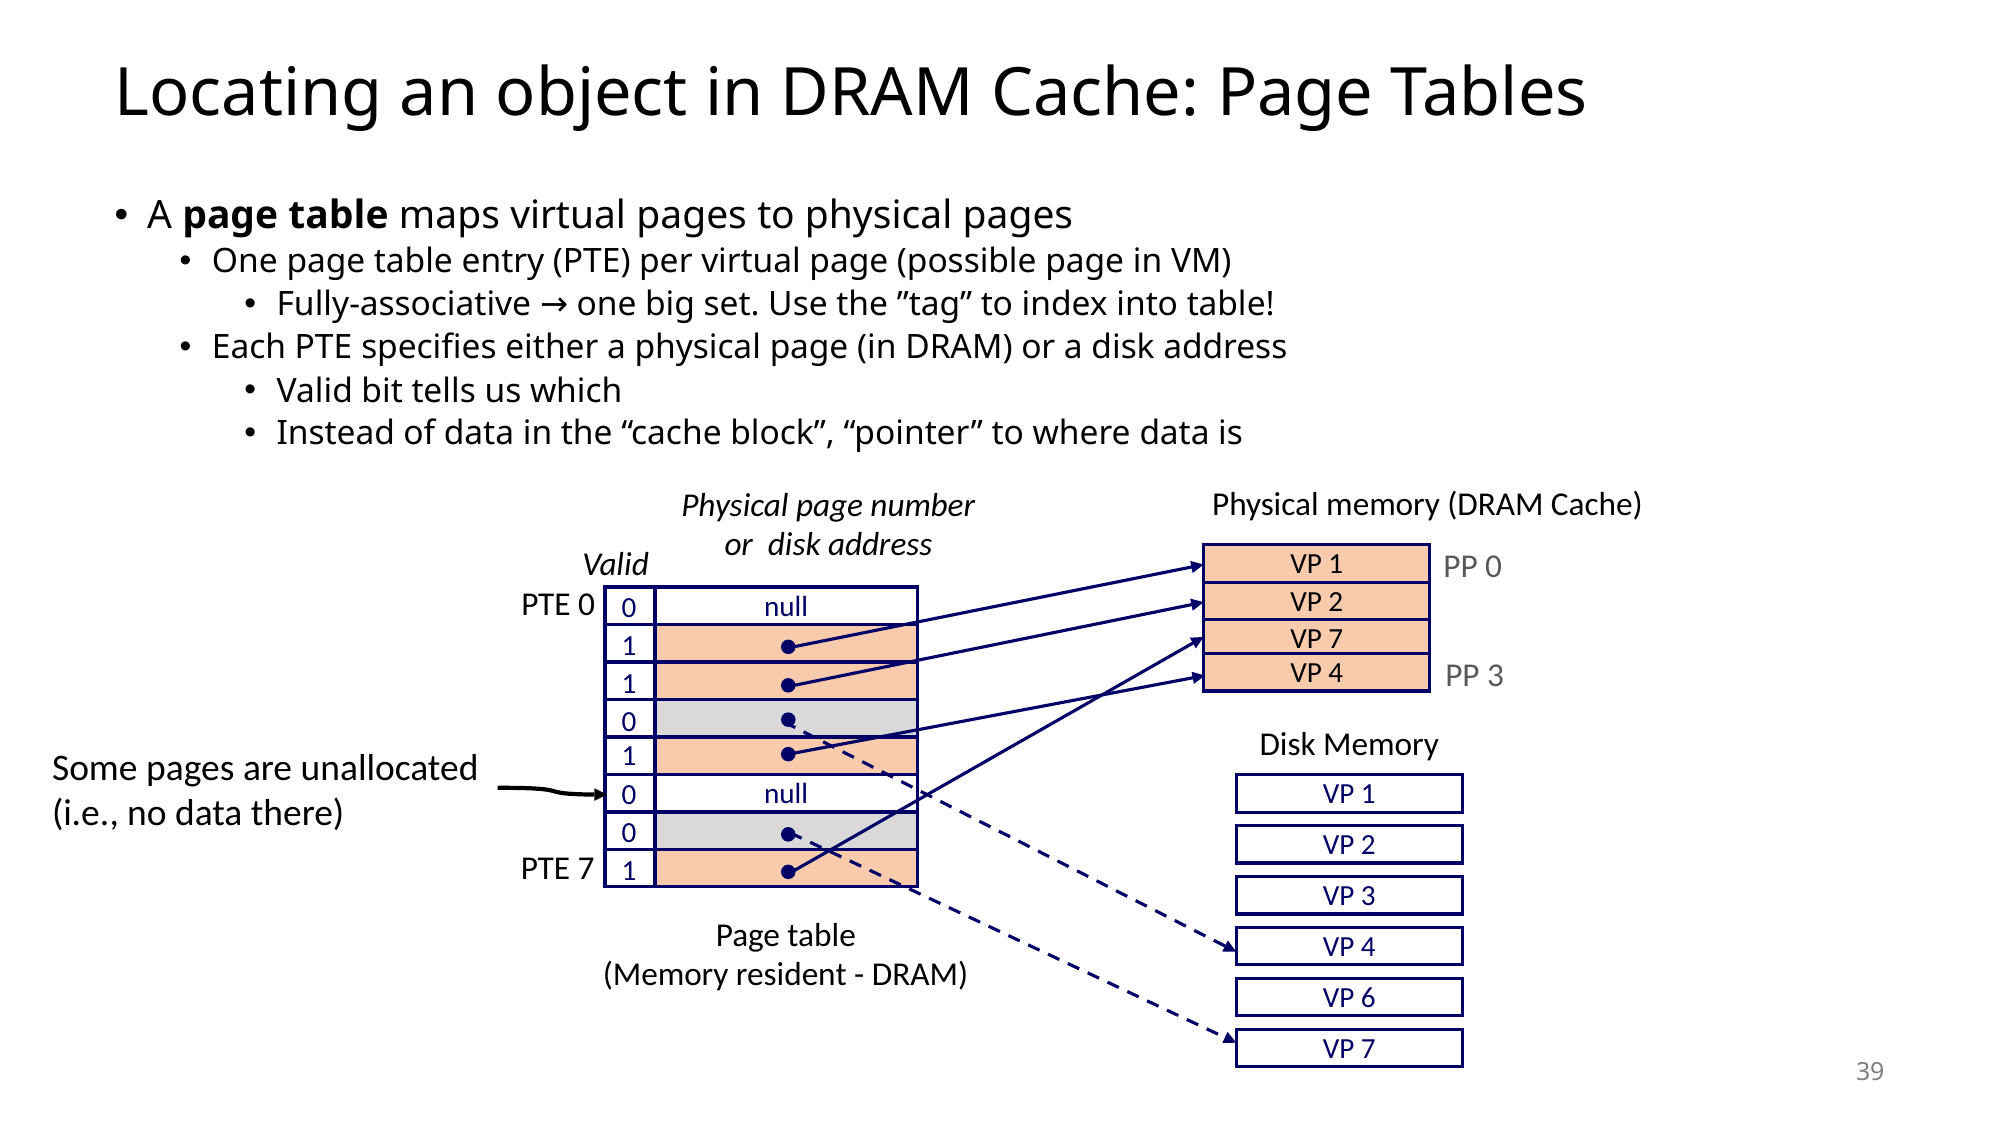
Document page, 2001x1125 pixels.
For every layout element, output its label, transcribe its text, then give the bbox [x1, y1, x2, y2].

text_box 0 [606, 708, 652, 730]
text_box Valid [567, 536, 680, 592]
text_box 1 [606, 658, 652, 708]
text_box VP 6 [1236, 978, 1463, 1016]
text_box [655, 661, 918, 699]
text_box [795, 598, 1203, 686]
text_box [655, 849, 918, 887]
text_box [789, 671, 1205, 755]
text_box [782, 713, 795, 726]
text_box 1 [610, 857, 652, 895]
text_box 0 [606, 806, 652, 857]
text_box [834, 812, 918, 849]
text_box [1103, 636, 1204, 694]
text_box [655, 624, 918, 661]
text_box 1 [606, 730, 652, 769]
text_box [655, 812, 894, 849]
text_box VP 2 [1236, 825, 1463, 863]
text_box PP 0 [1428, 538, 1517, 594]
text_box PTE 7 [505, 841, 610, 896]
list A page table maps virtual pages to physical pages One page table entry (PTE) per virtual page (possible page in VM) Fully-associative → one big set. Use the ”tag” to index into table! Each PTE specifies either a physical page (in DRAM) or a disk address Valid bit tells us which Instead of data in the “cache block”, “pointer” to where data is [99, 187, 1900, 464]
text_box [782, 640, 795, 654]
text_box null [655, 775, 918, 812]
text_box Page table (Memory resident - DRAM) [588, 907, 984, 1001]
title Locating an object in DRAM Cache: Page Tables [99, 37, 1900, 150]
text_box VP 2 [1203, 583, 1430, 620]
text_box [655, 736, 918, 775]
text_box [1221, 940, 1237, 952]
text_box Some pages are unallocated (i.e., no data there) [37, 735, 498, 841]
text_box [782, 828, 795, 841]
text_box 0 [606, 769, 652, 806]
text_box [655, 699, 918, 736]
text_box [1222, 1031, 1236, 1044]
text_box PP 3 [1430, 647, 1520, 702]
text_box 0 [610, 581, 652, 620]
text_box 1 [606, 620, 652, 658]
text_box VP 1 [1203, 544, 1430, 583]
text_box Physical memory (DRAM Cache) [1188, 476, 1667, 531]
text_box VP 3 [1236, 876, 1463, 914]
text_box VP 7 [1236, 1029, 1463, 1067]
text_box VP 4 [1236, 927, 1463, 965]
text_box [782, 865, 795, 879]
text_box Physical page number or disk address [665, 477, 992, 571]
text_box [782, 747, 795, 761]
text_box Disk Memory [1244, 716, 1454, 771]
text_box VP 7 [1203, 620, 1430, 653]
text_box VP 1 [1236, 774, 1463, 813]
text_box [795, 560, 1203, 647]
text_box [497, 788, 607, 795]
slide_number 39 [1749, 1042, 1900, 1103]
text_box null [655, 586, 918, 624]
text_box [782, 679, 795, 692]
text_box PTE 0 [506, 576, 610, 631]
text_box VP 4 [1203, 653, 1430, 691]
